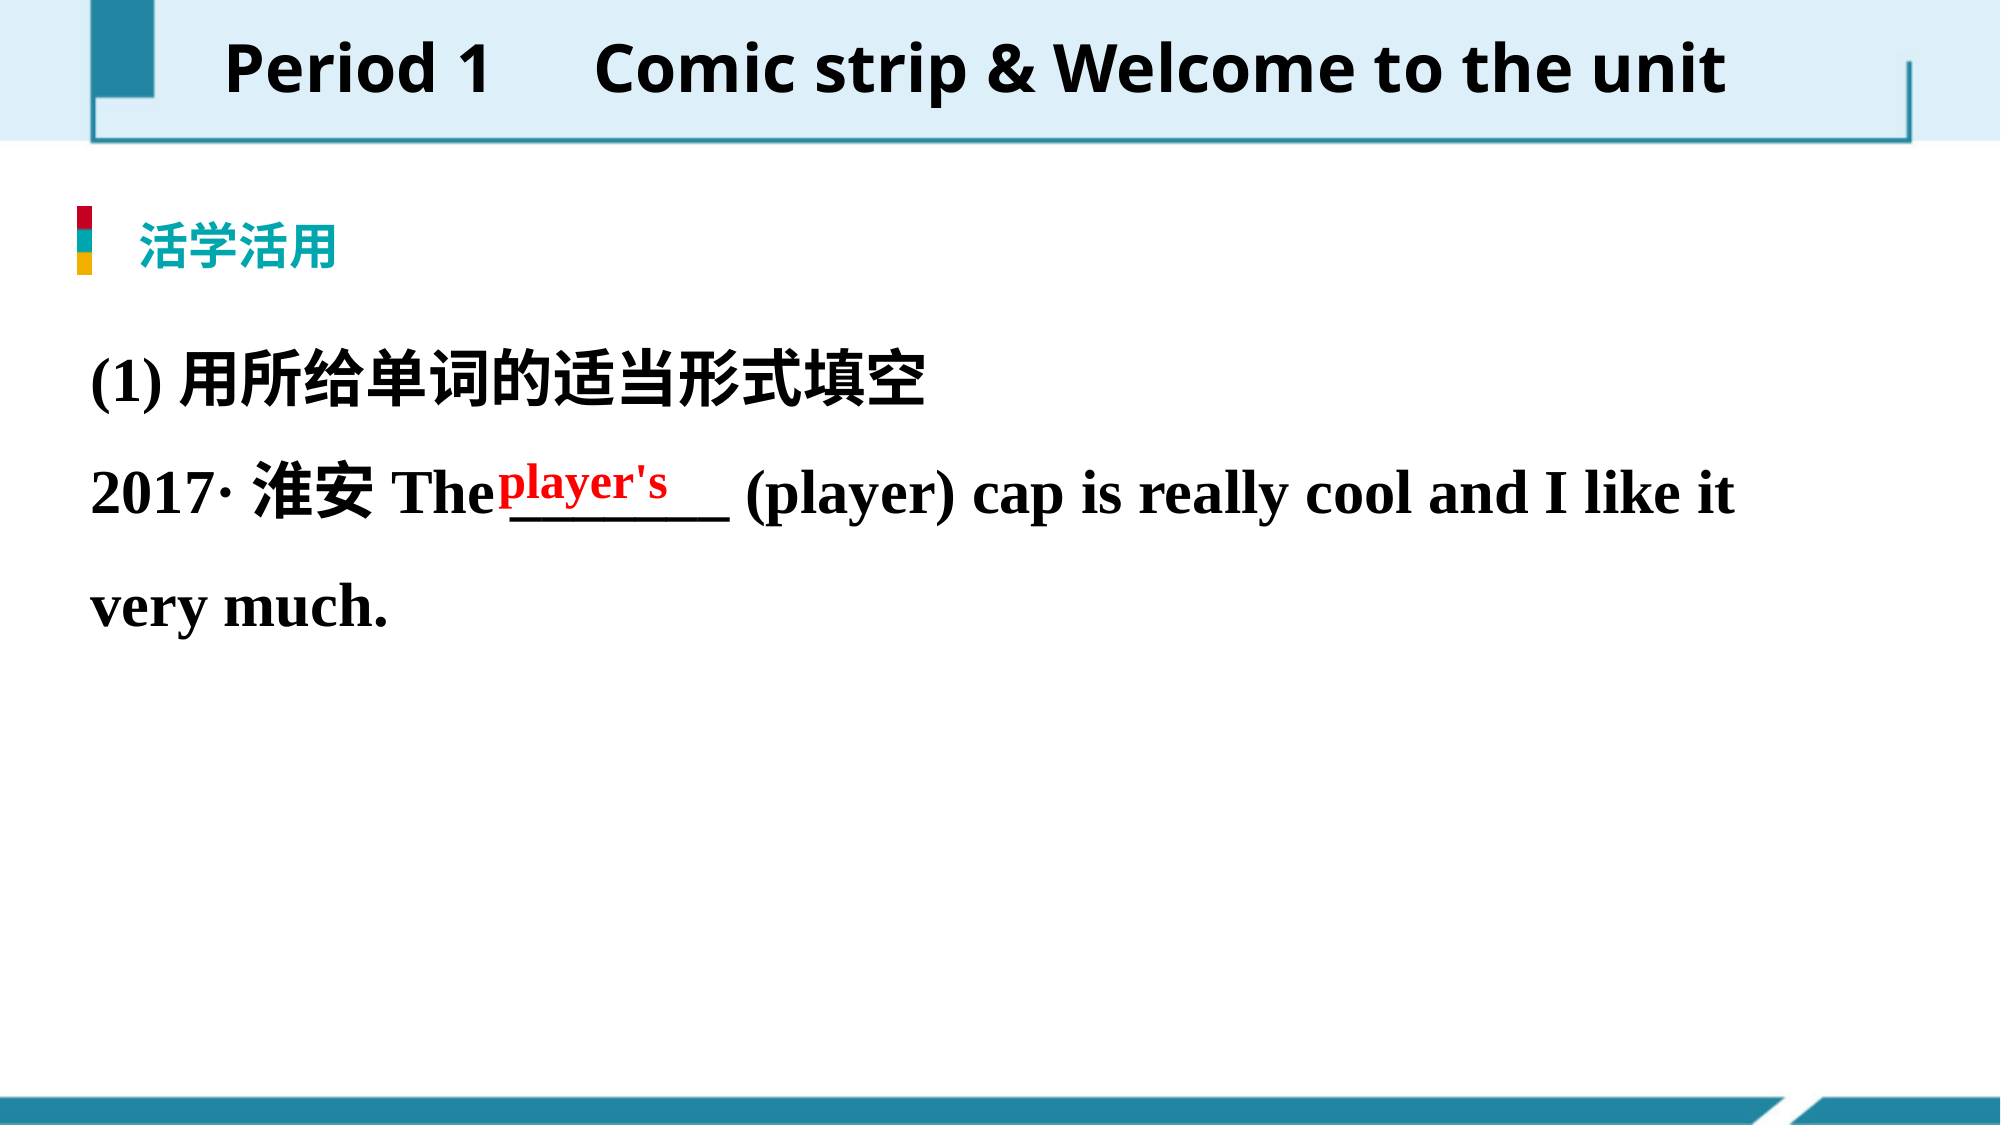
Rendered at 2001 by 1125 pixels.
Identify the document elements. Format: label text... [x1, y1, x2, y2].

picture [0, 0, 2001, 1125]
text_box Period 1 Comic strip & Welcome to the unit [208, 18, 1744, 114]
text_box player's [483, 441, 696, 517]
text_box (1)用所给单词的适当形式填空 2017·淮安The _______ (player) cap is really cool and I like it very much. [75, 293, 1840, 646]
text_box 活学活用 [124, 177, 366, 283]
